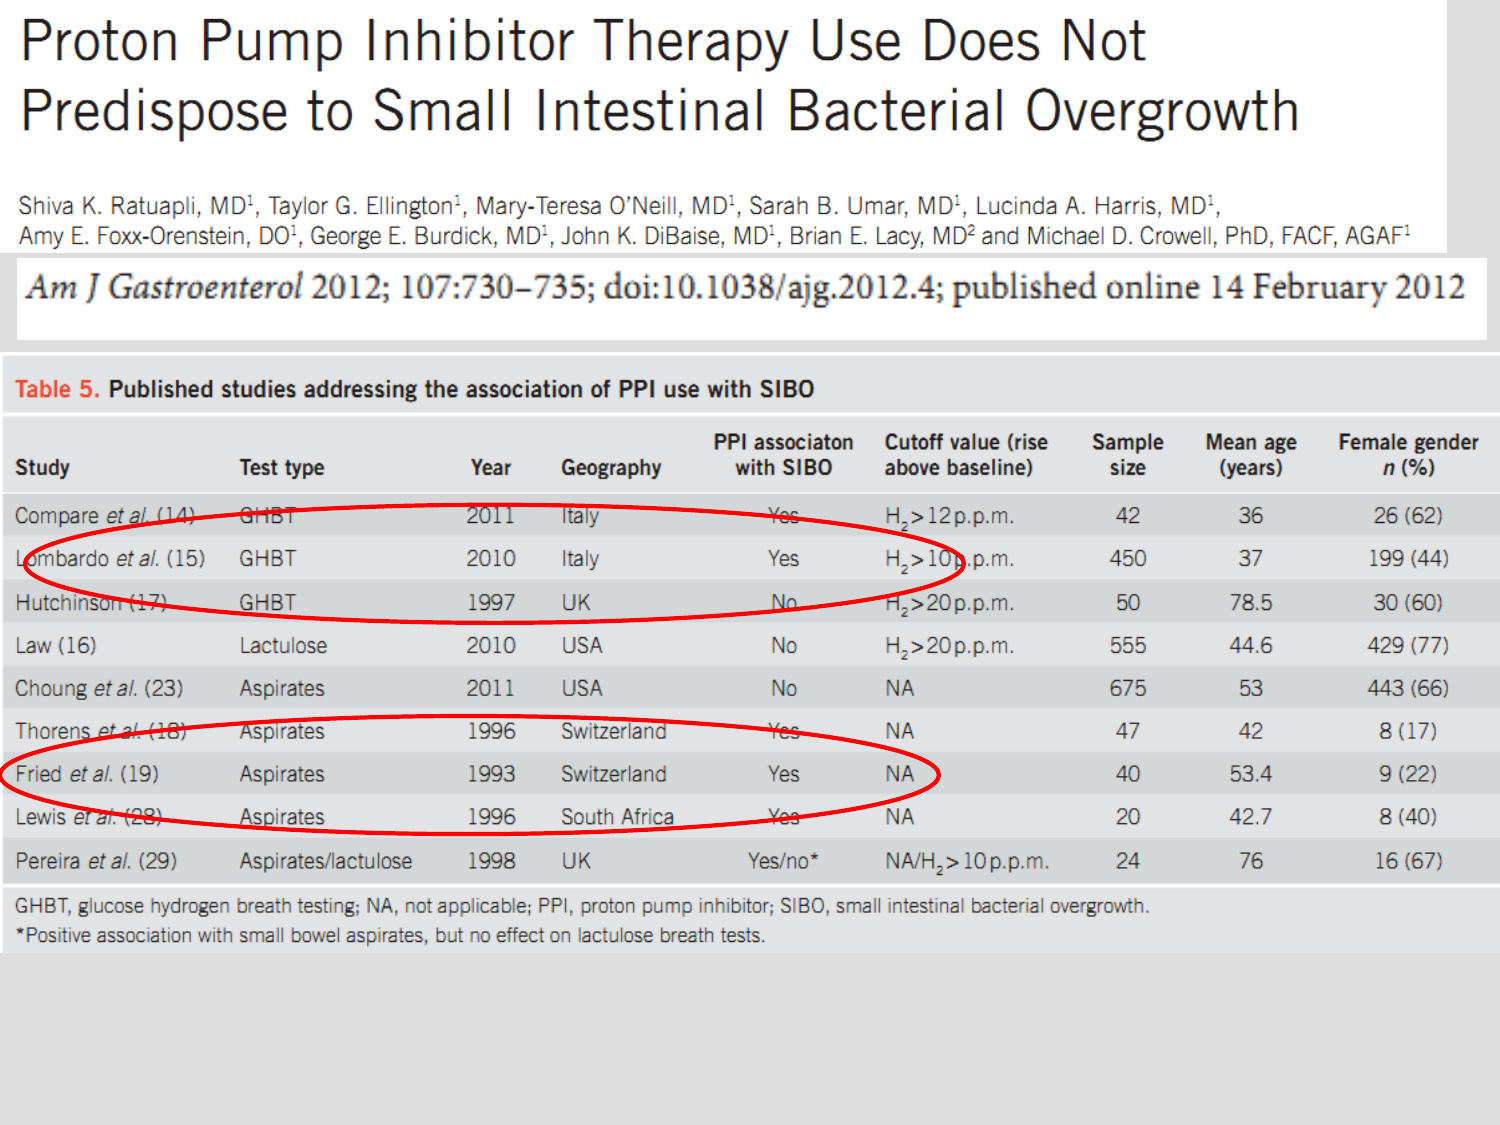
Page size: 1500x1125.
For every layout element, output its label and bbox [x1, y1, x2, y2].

picture [0, 0, 1448, 253]
picture [17, 258, 1487, 341]
picture [0, 352, 1500, 953]
